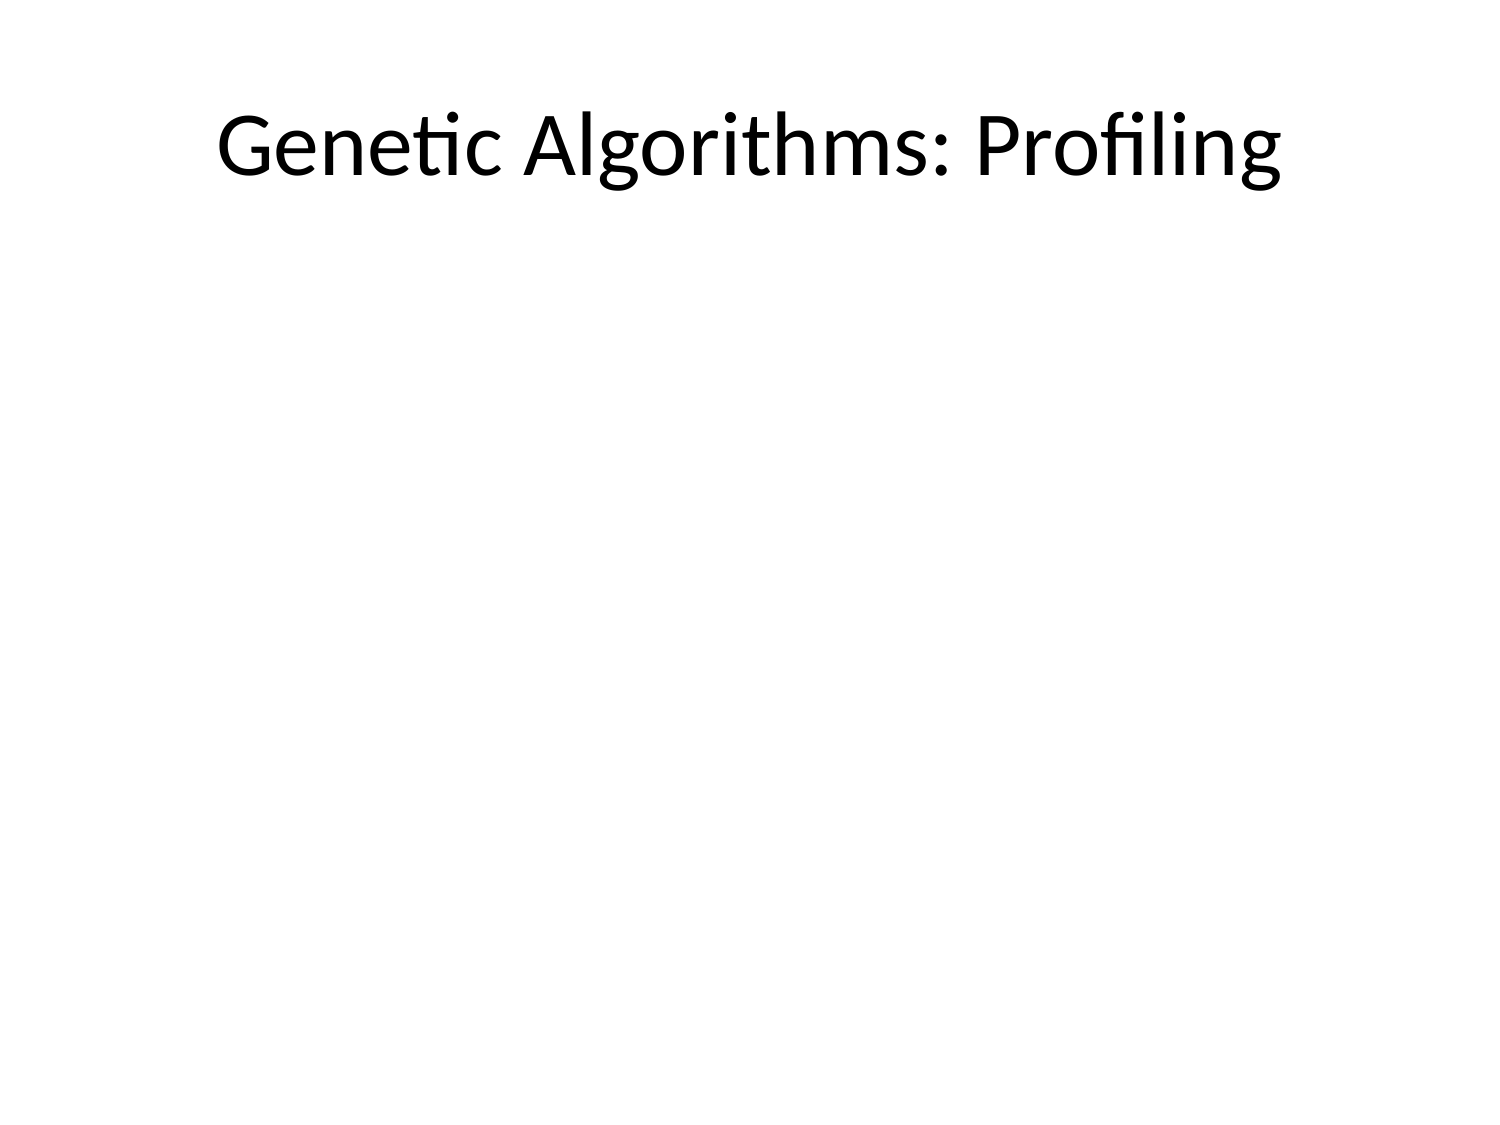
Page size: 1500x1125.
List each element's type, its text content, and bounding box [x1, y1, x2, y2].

title Genetic Algorithms: Profiling [75, 45, 1425, 233]
